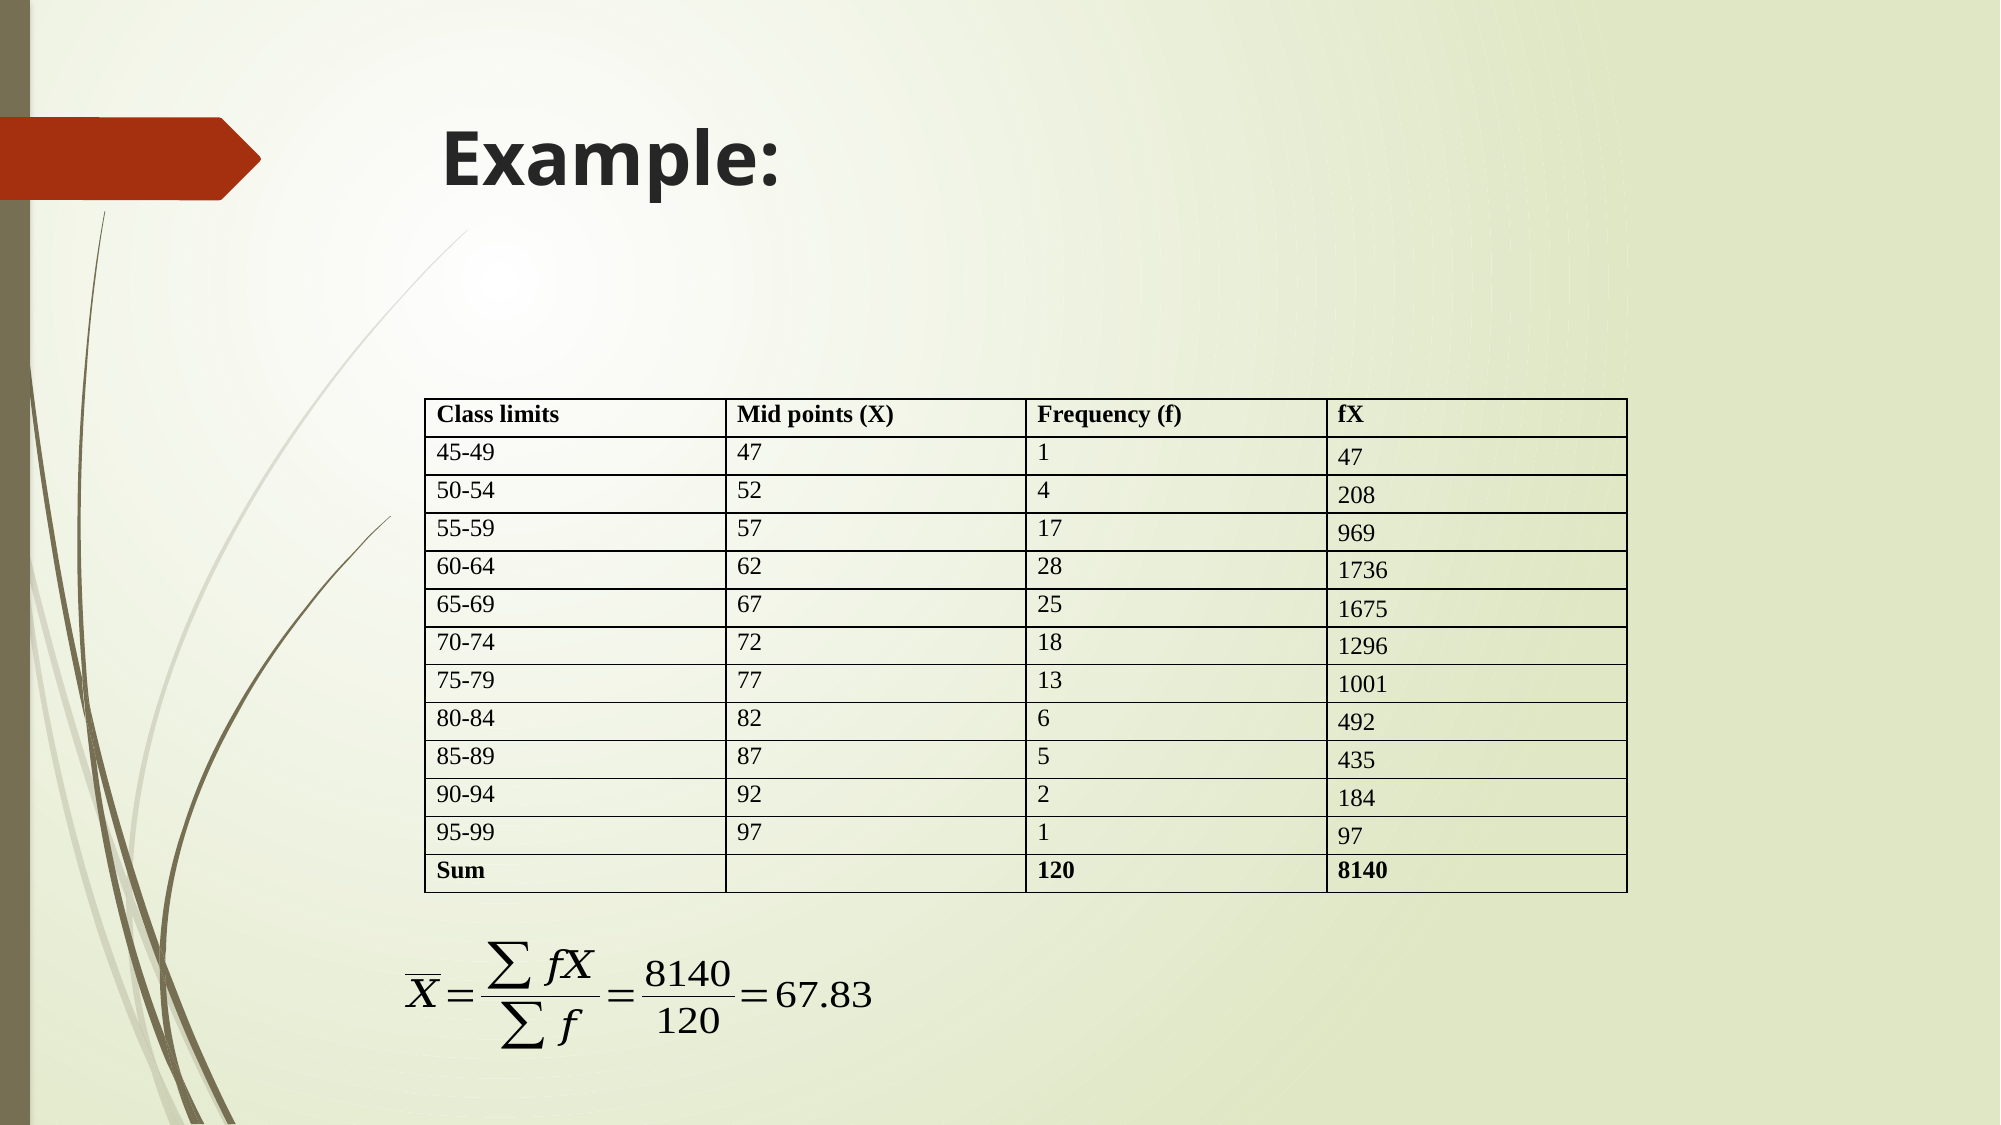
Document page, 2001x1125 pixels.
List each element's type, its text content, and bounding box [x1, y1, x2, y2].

table_cell 67 [727, 590, 1025, 626]
table_cell 95-99 [426, 817, 725, 854]
table_cell 492 [1328, 703, 1626, 740]
table_cell 70-74 [426, 628, 725, 664]
table_cell 80-84 [426, 703, 725, 740]
table_cell 8140 [1328, 855, 1626, 892]
table_cell 62 [727, 552, 1025, 588]
table_cell 65-69 [426, 590, 725, 626]
table_cell 25 [1027, 590, 1326, 626]
table_cell 28 [1027, 552, 1326, 588]
table_cell 45-49 [426, 438, 725, 474]
table_cell 60-64 [426, 552, 725, 588]
table_cell 75-79 [426, 665, 725, 702]
table_cell 5 [1027, 741, 1326, 778]
table_cell 13 [1027, 665, 1326, 702]
table_cell 87 [727, 741, 1025, 778]
table_cell 120 [1027, 855, 1326, 892]
table_cell 77 [727, 665, 1025, 702]
table_cell 47 [1328, 438, 1626, 474]
table_cell 52 [727, 476, 1025, 512]
table_cell [727, 855, 1025, 892]
table_cell 85-89 [426, 741, 725, 778]
table_cell 50-54 [426, 476, 725, 512]
table_cell 1 [1027, 817, 1326, 854]
table_cell 208 [1328, 476, 1626, 512]
table_cell Sum [426, 855, 725, 892]
table_cell 92 [727, 779, 1025, 816]
table_cell 6 [1027, 703, 1326, 740]
table_header fX [1328, 400, 1626, 436]
table_cell 97 [1328, 817, 1626, 854]
table_cell 55-59 [426, 514, 725, 550]
table_cell 184 [1328, 779, 1626, 816]
table_cell 90-94 [426, 779, 725, 816]
table_cell 2 [1027, 779, 1326, 816]
table_cell 969 [1328, 514, 1626, 550]
table_header Class limits [426, 400, 725, 436]
table_cell 1736 [1328, 552, 1626, 588]
table_cell 57 [727, 514, 1025, 550]
table_cell 1001 [1328, 665, 1626, 702]
table_cell 18 [1027, 628, 1326, 664]
table_cell 435 [1328, 741, 1626, 778]
table_cell 82 [727, 703, 1025, 740]
table_cell 1296 [1328, 628, 1626, 664]
table_header Frequency (f) [1027, 400, 1326, 436]
table_cell 1 [1027, 438, 1326, 474]
table_cell 97 [727, 817, 1025, 854]
table_cell 47 [727, 438, 1025, 474]
table_header Mid points (X) [727, 400, 1025, 436]
table_cell 4 [1027, 476, 1326, 512]
table_cell 17 [1027, 514, 1326, 550]
title Example: [425, 102, 1888, 313]
table_cell 72 [727, 628, 1025, 664]
table_cell 1675 [1328, 590, 1626, 626]
